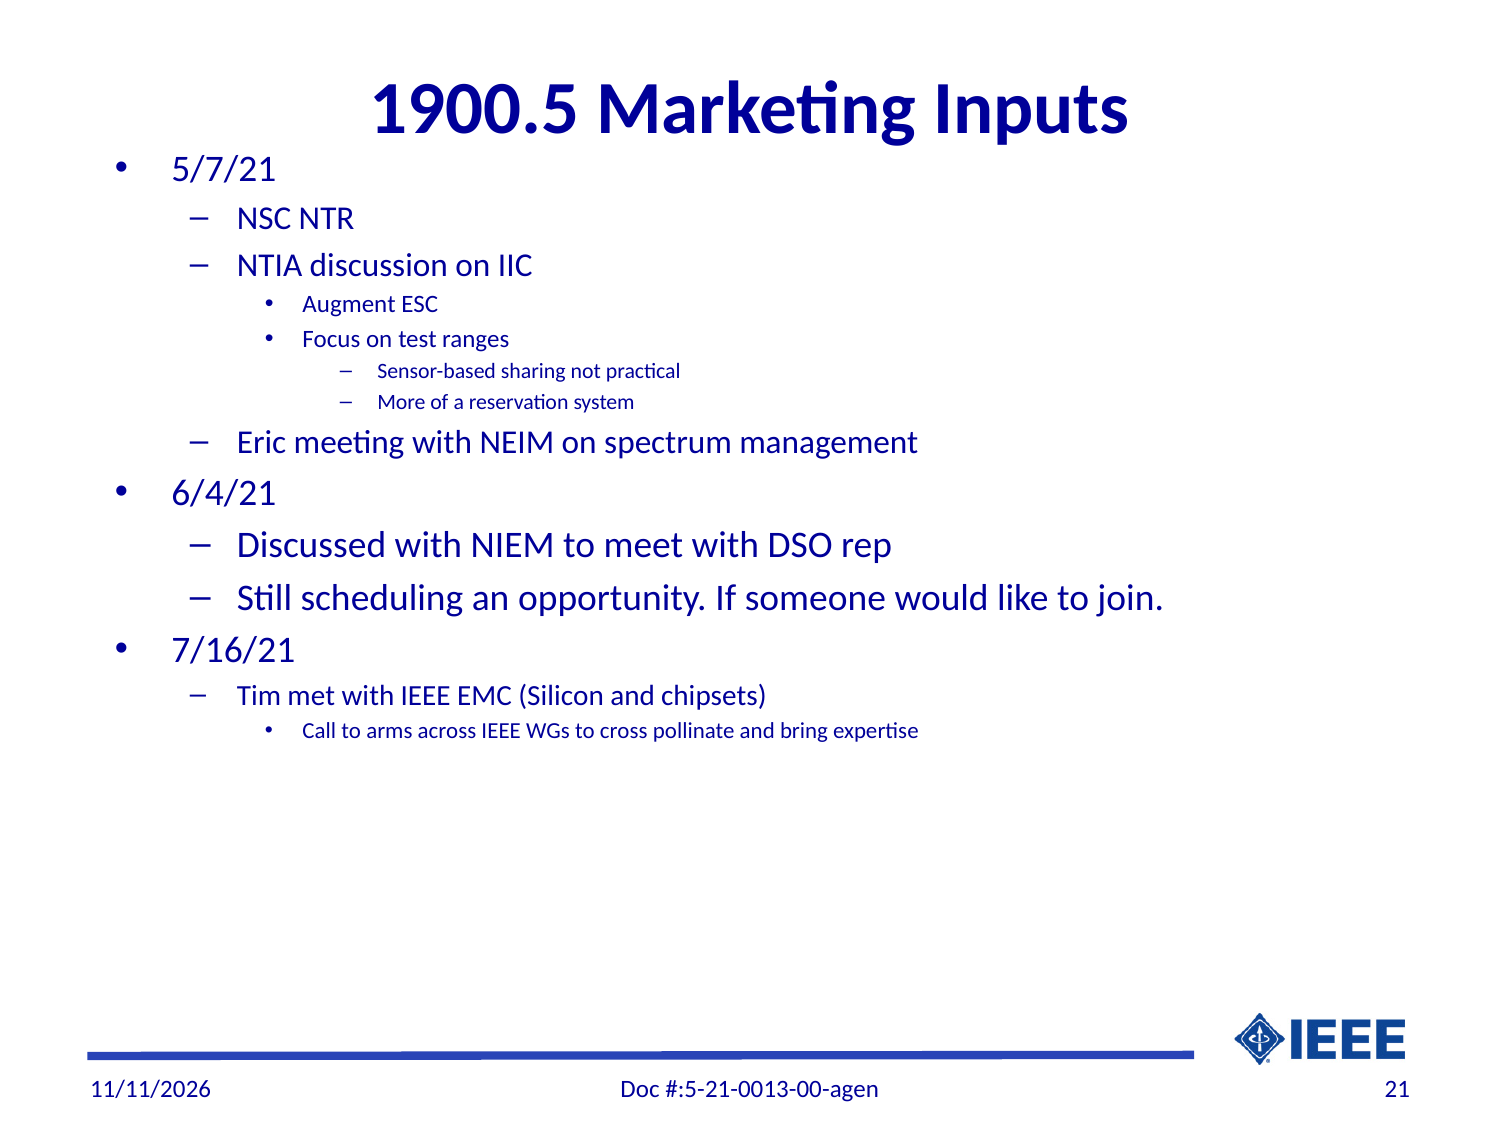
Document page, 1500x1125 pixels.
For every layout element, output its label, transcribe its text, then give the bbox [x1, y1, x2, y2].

slide_number 21 [1074, 1057, 1425, 1118]
footer Doc #:5-21-0013-00-agen [512, 1057, 988, 1118]
list 5/7/21 NSC NTR NTIA discussion on IIC Augment ESC Focus on test ranges Sensor-based sharing not practical More of a reservation system Eric meeting with NEIM on spectrum management 6/4/21 Discussed with NIEM to meet with DSO rep Still scheduling an opportunity. If someone would like to join. 7/16/21 Tim met with IEEE EMC (Silicon and chipsets) Call to arms across IEEE WGs to cross pollinate and bring expertise [99, 136, 1450, 1038]
title 1900.5 Marketing Inputs [75, 45, 1425, 163]
picture [1231, 1038, 1406, 1057]
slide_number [75, 1057, 425, 1118]
